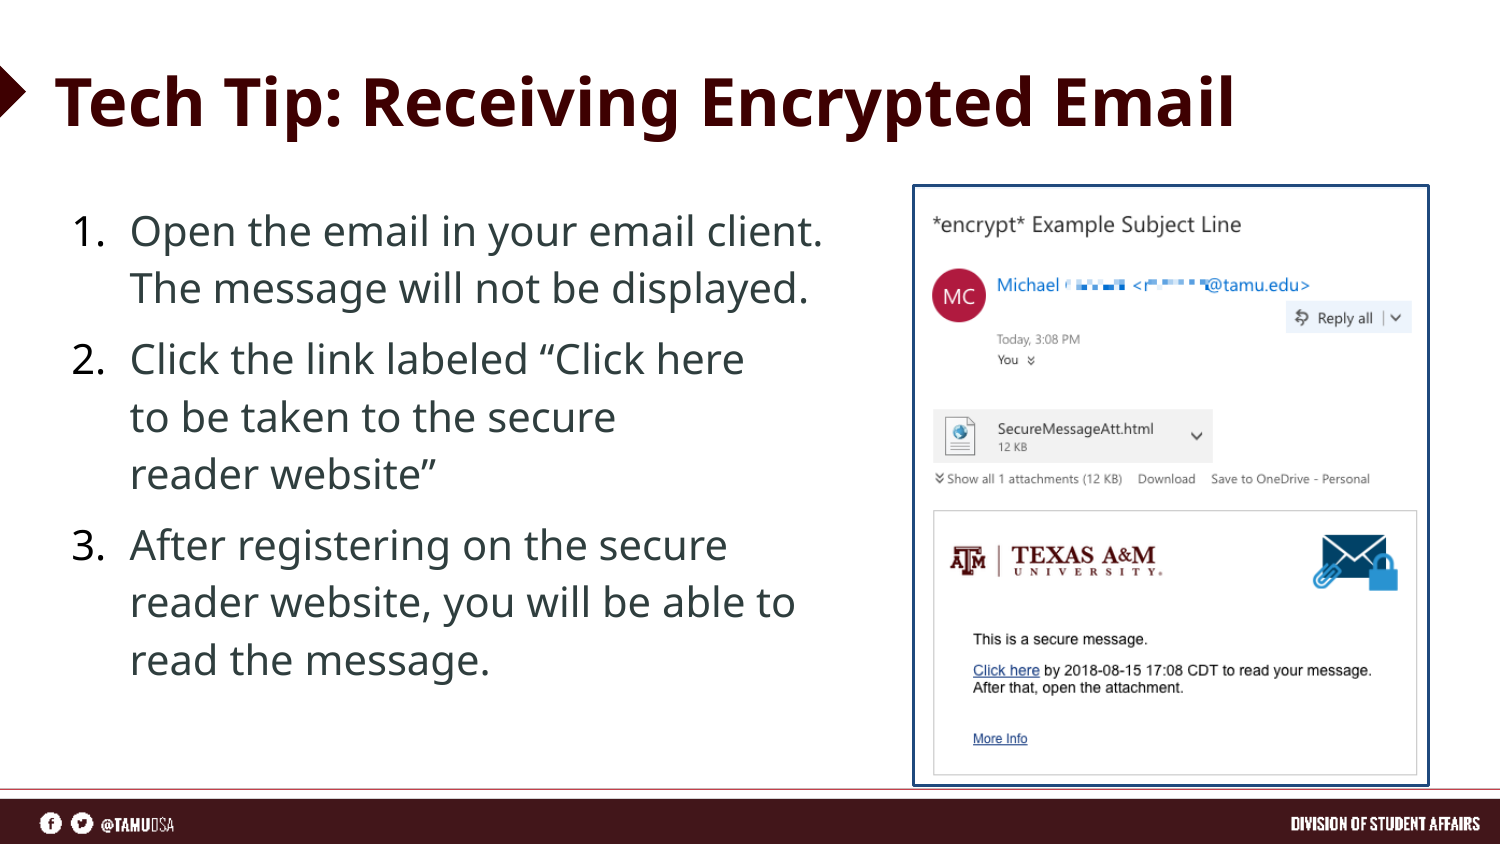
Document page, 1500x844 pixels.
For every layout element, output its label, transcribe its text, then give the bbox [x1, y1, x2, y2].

picture [0, 0, 1500, 844]
title Tech Tip: Receiving Encrypted Email [39, 61, 1425, 137]
list Open the email in your email client. The message will not be displayed. Click the link labeled “Click here to be taken to the secure reader website” After registering on the secure reader website, you will be able to read the message. [39, 196, 910, 754]
